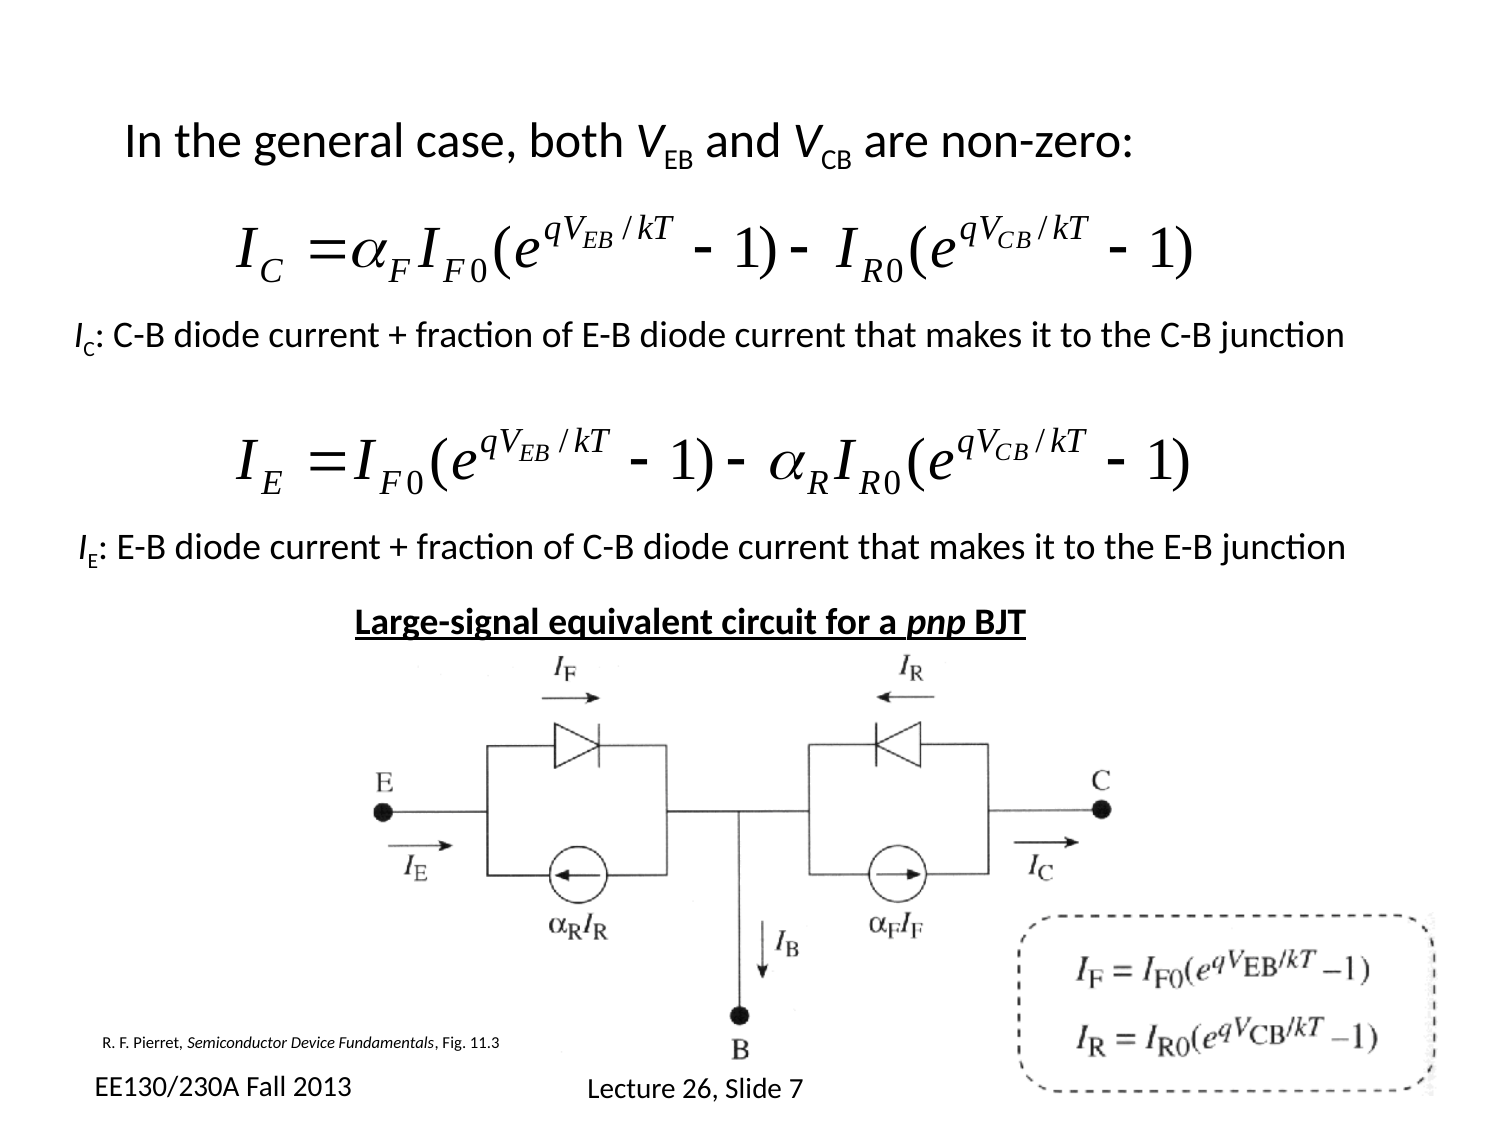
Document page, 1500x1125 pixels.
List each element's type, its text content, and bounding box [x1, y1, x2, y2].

text_box In the general case, both VEB and VCB are non-zero: [109, 99, 1150, 183]
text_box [224, 202, 1204, 298]
text_box Large-signal equivalent circuit for a pnp BJT [340, 589, 1042, 650]
text_box R. F. Pierret, Semiconductor Device Fundamentals, Fig. 11.3 [87, 1024, 357, 1060]
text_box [224, 414, 1204, 510]
picture [362, 649, 1438, 1096]
text_box IC: C-B diode current + fraction of E-B diode current that makes it to the C-B junction [58, 302, 1362, 369]
text_box EE130/230A Fall 2013 [79, 1060, 367, 1110]
text_box Lecture 26, Slide 7 [572, 1076, 927, 1113]
text_box IE: E-B diode current + fraction of C-B diode current that makes it to the E-B junction [63, 514, 1363, 581]
